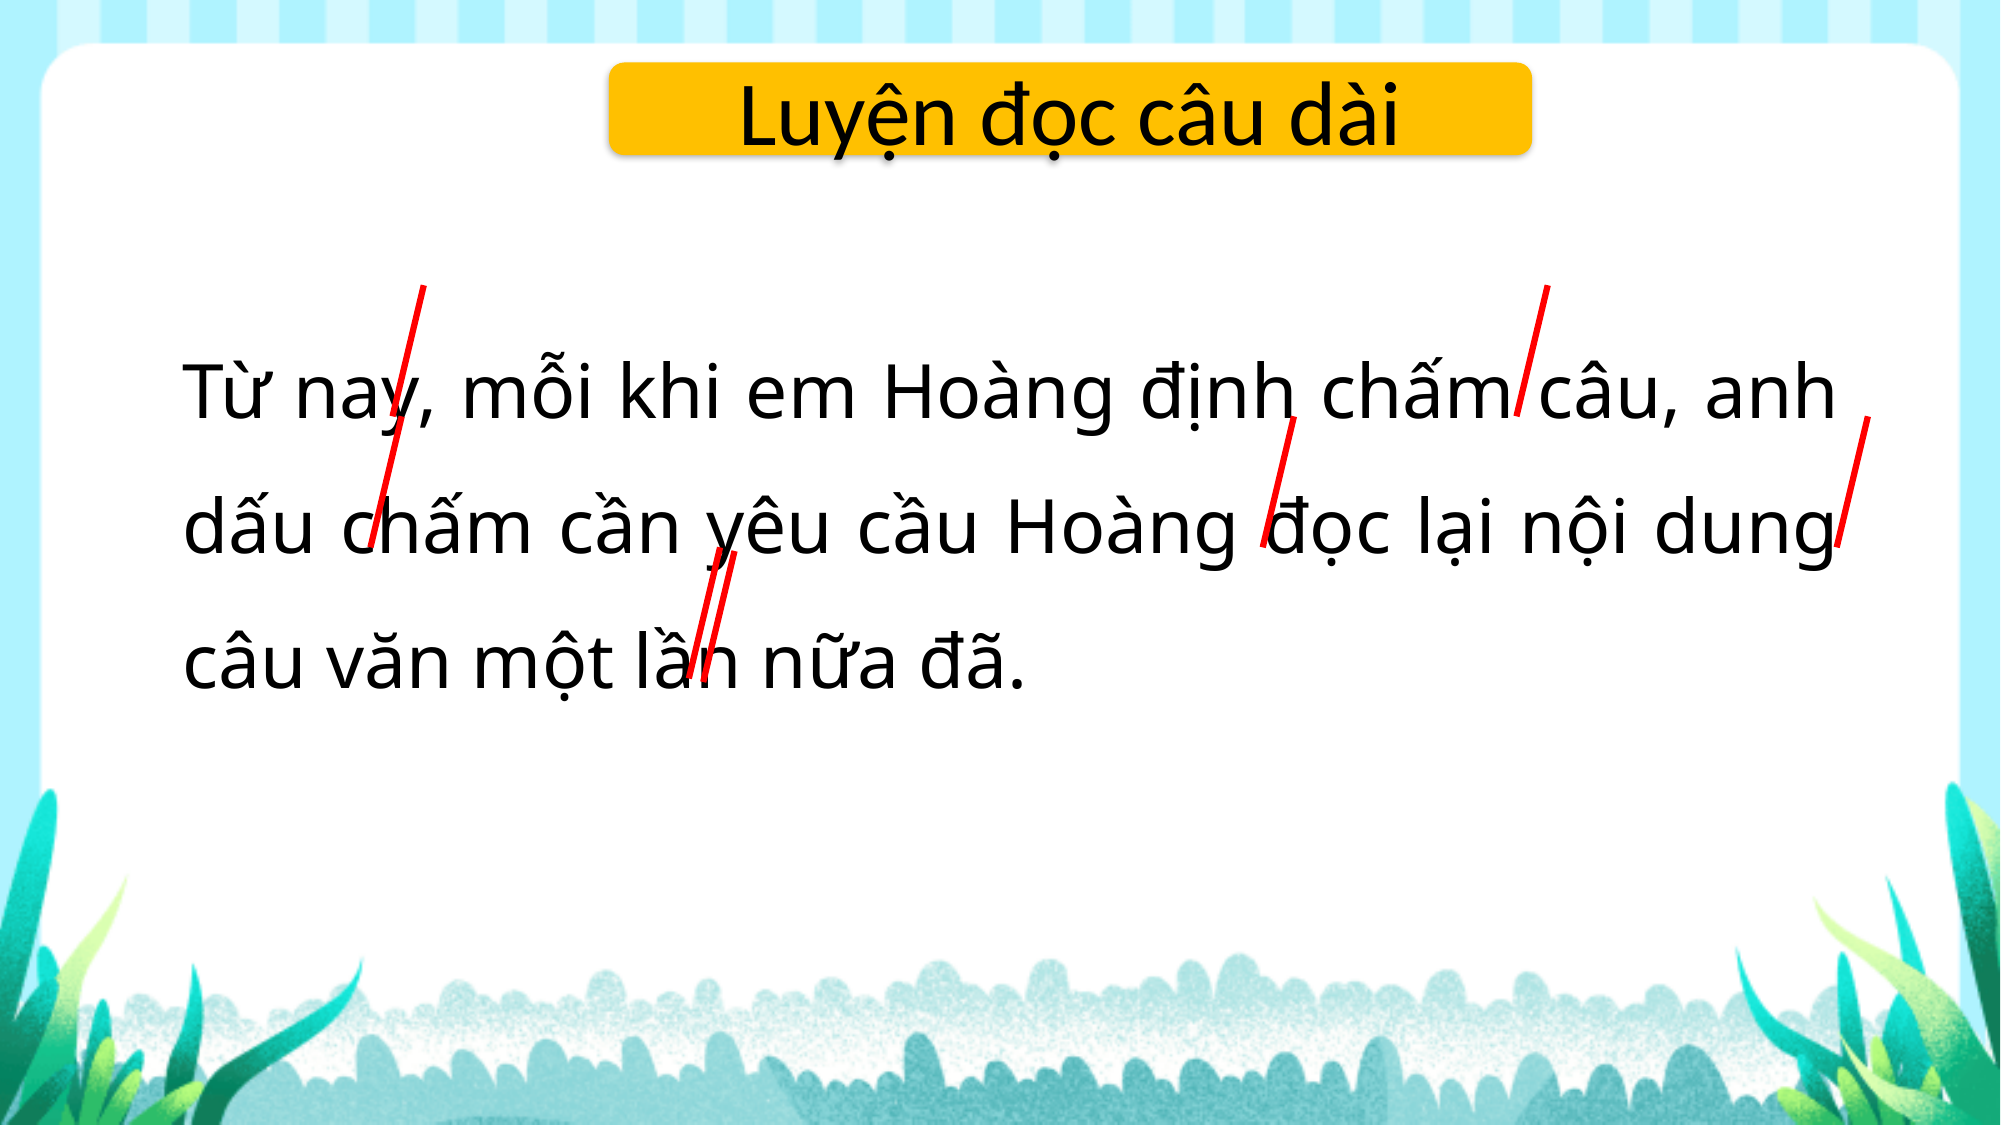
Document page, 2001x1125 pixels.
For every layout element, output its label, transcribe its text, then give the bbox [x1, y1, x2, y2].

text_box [1516, 285, 1548, 417]
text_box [1262, 416, 1294, 548]
text_box Từ nay, mỗi khi em Hoàng định chấm câu, anh dấu chấm cần yêu cầu Hoàng đọc lại nội dung câu văn một lần nữa đã. [160, 290, 1855, 711]
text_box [1836, 416, 1868, 548]
picture [0, 0, 2001, 1125]
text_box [392, 285, 424, 417]
text_box Luyện đọc câu dài [608, 62, 1533, 156]
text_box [370, 416, 402, 548]
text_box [688, 547, 735, 683]
